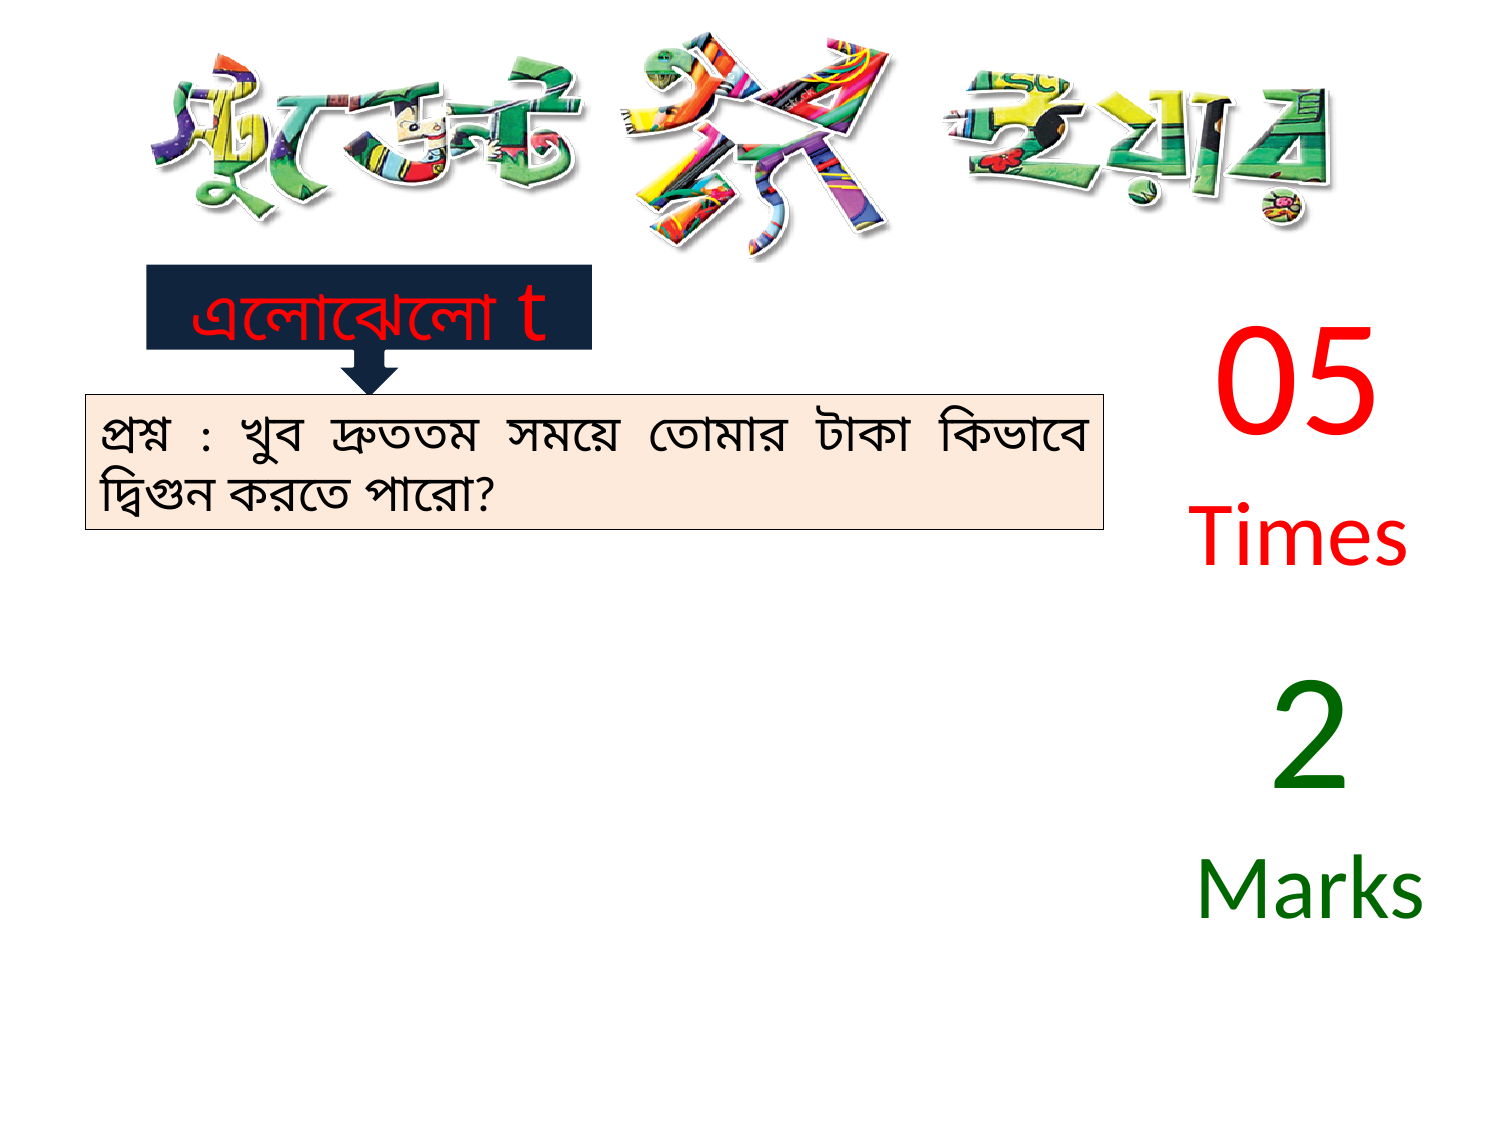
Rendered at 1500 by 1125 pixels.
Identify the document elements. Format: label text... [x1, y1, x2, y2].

text_box প্রশ্ন : খুব দ্রুততম সময়ে তোমার টাকা কিভাবে দ্বিগুন করতে পারো? [85, 394, 132, 530]
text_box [137, 24, 1476, 970]
